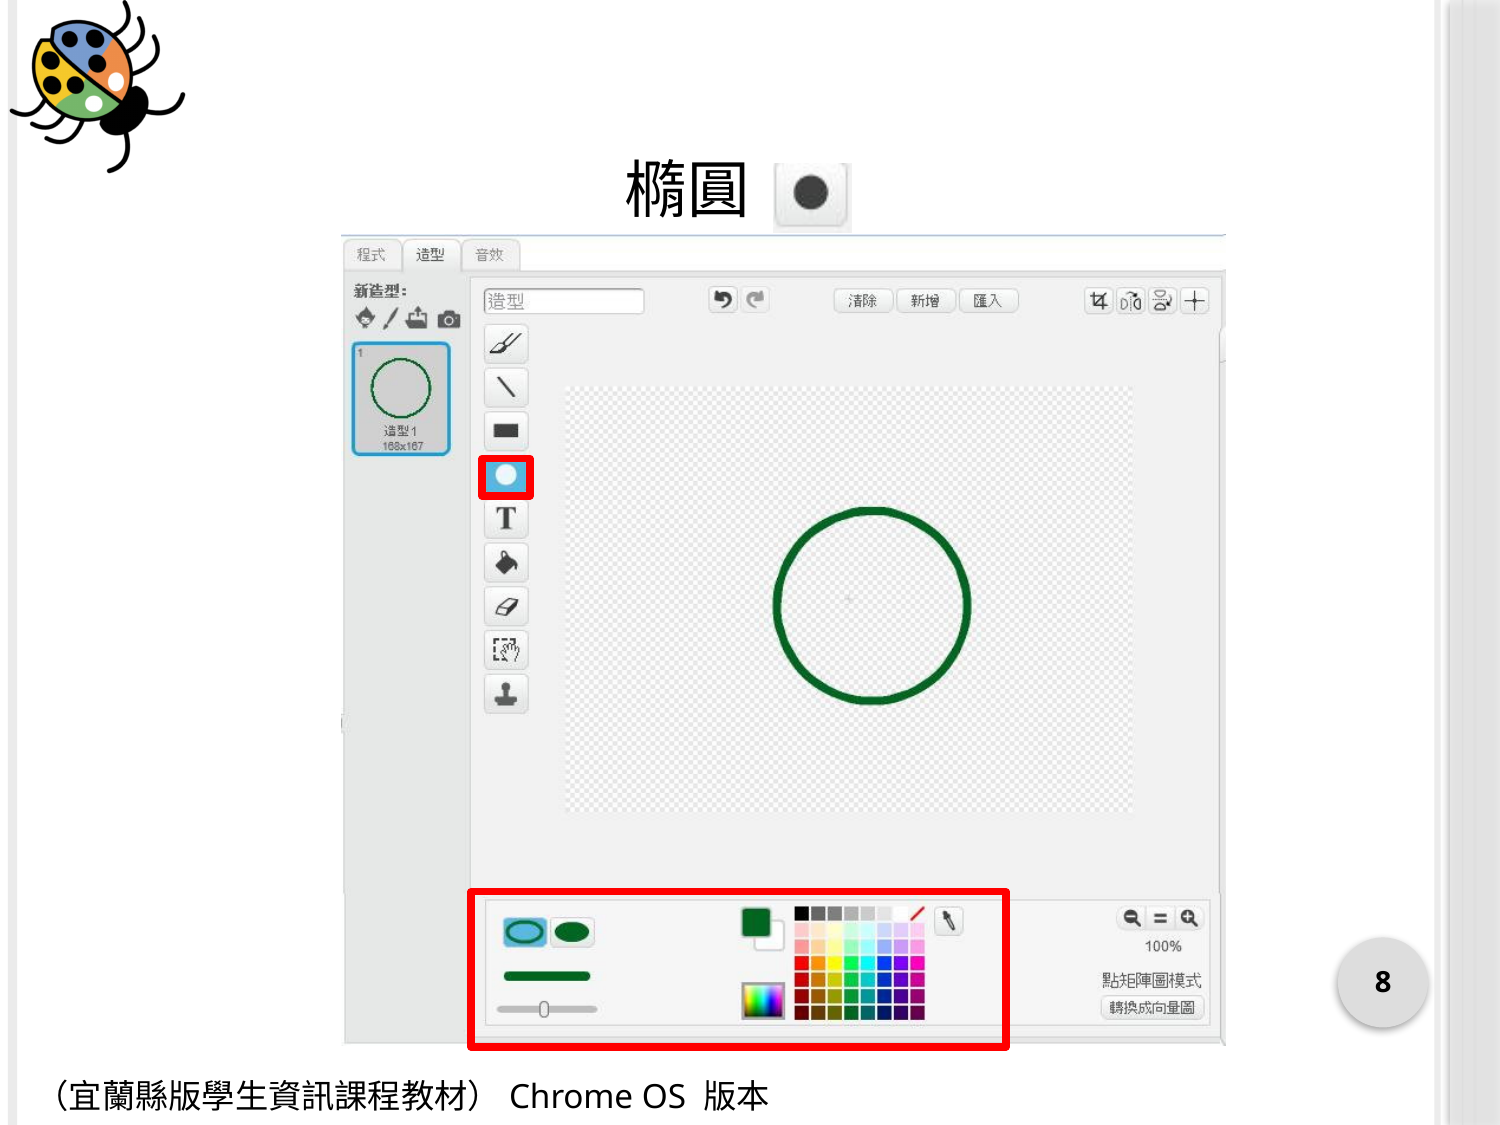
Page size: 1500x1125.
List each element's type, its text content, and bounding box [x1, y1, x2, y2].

slide_number 8 [1333, 940, 1434, 1027]
picture [0, 0, 169, 176]
picture [341, 233, 1227, 1046]
title 橢圓 [75, 45, 1300, 233]
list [772, 162, 853, 231]
